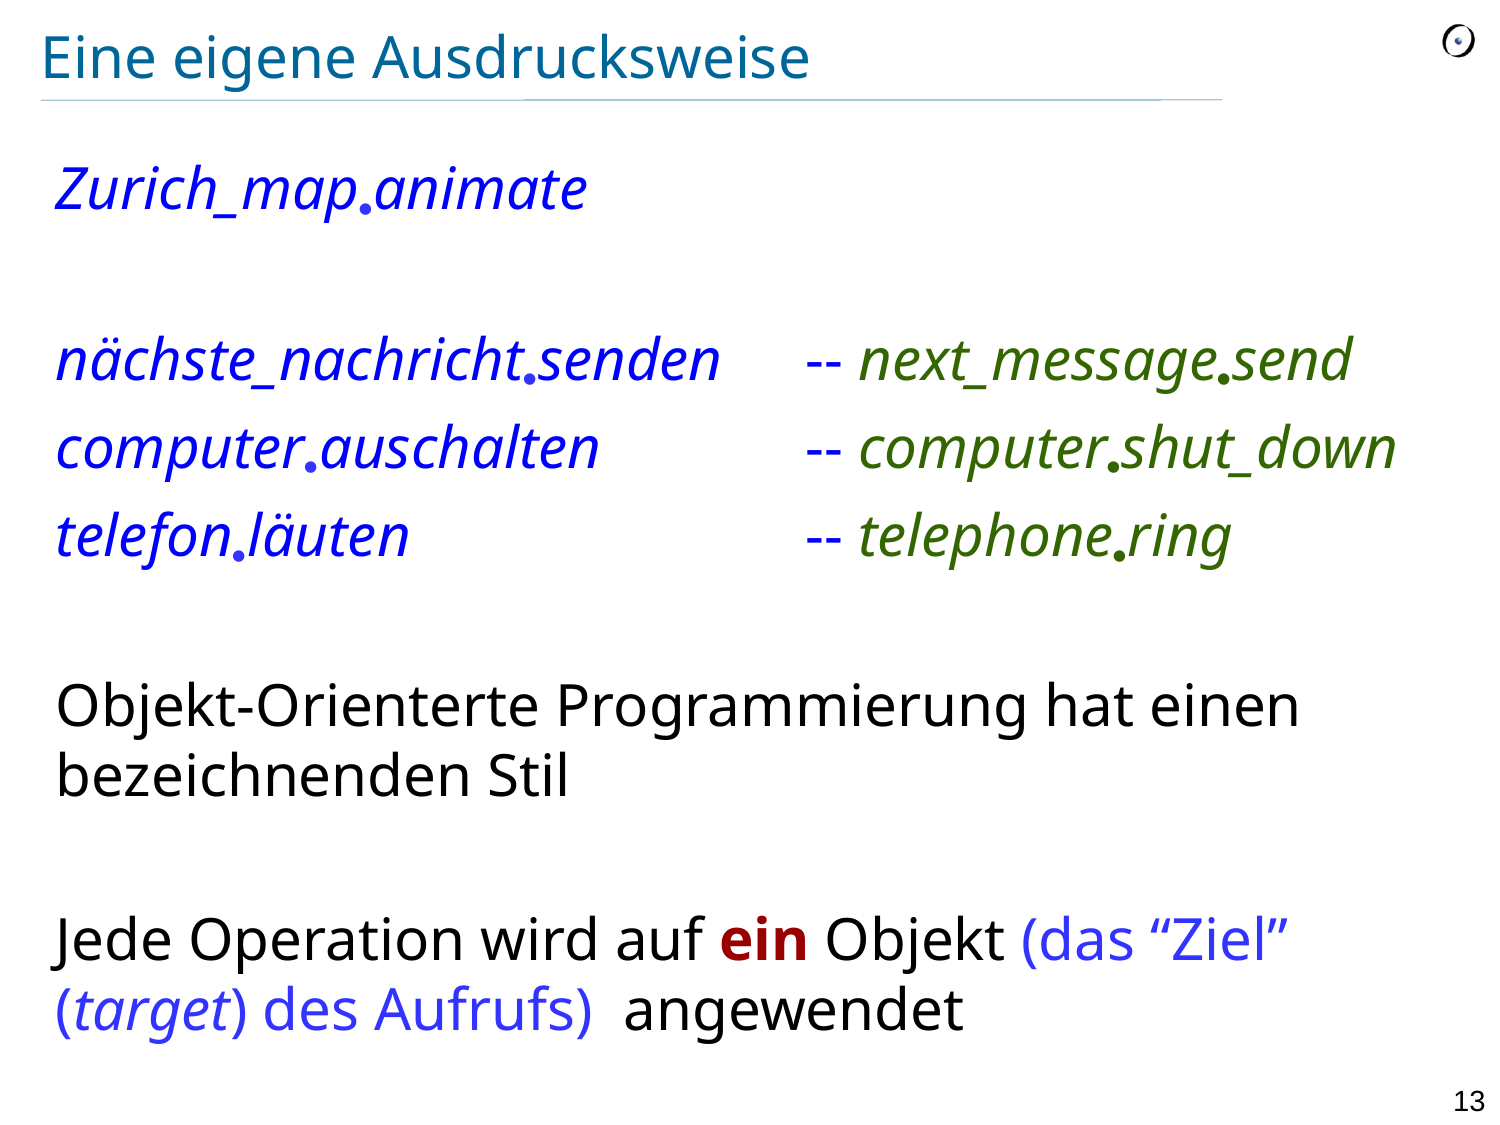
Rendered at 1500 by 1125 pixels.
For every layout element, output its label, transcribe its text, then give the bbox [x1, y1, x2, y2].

title Eine eigene Ausdrucksweise [40, 18, 1344, 91]
picture [1441, 20, 1476, 59]
list Zurich_mapanimate nächste_nachrichtsenden -- next_messagesend computerauschalten -- computershut_down telefonläuten -- telephonering Objekt-Orienterte Programmierung hat einen bezeichnenden Stil Jede Operation wird auf ein Objekt (das “Ziel” (target) des Aufrufs) angewendet [40, 143, 1478, 1071]
